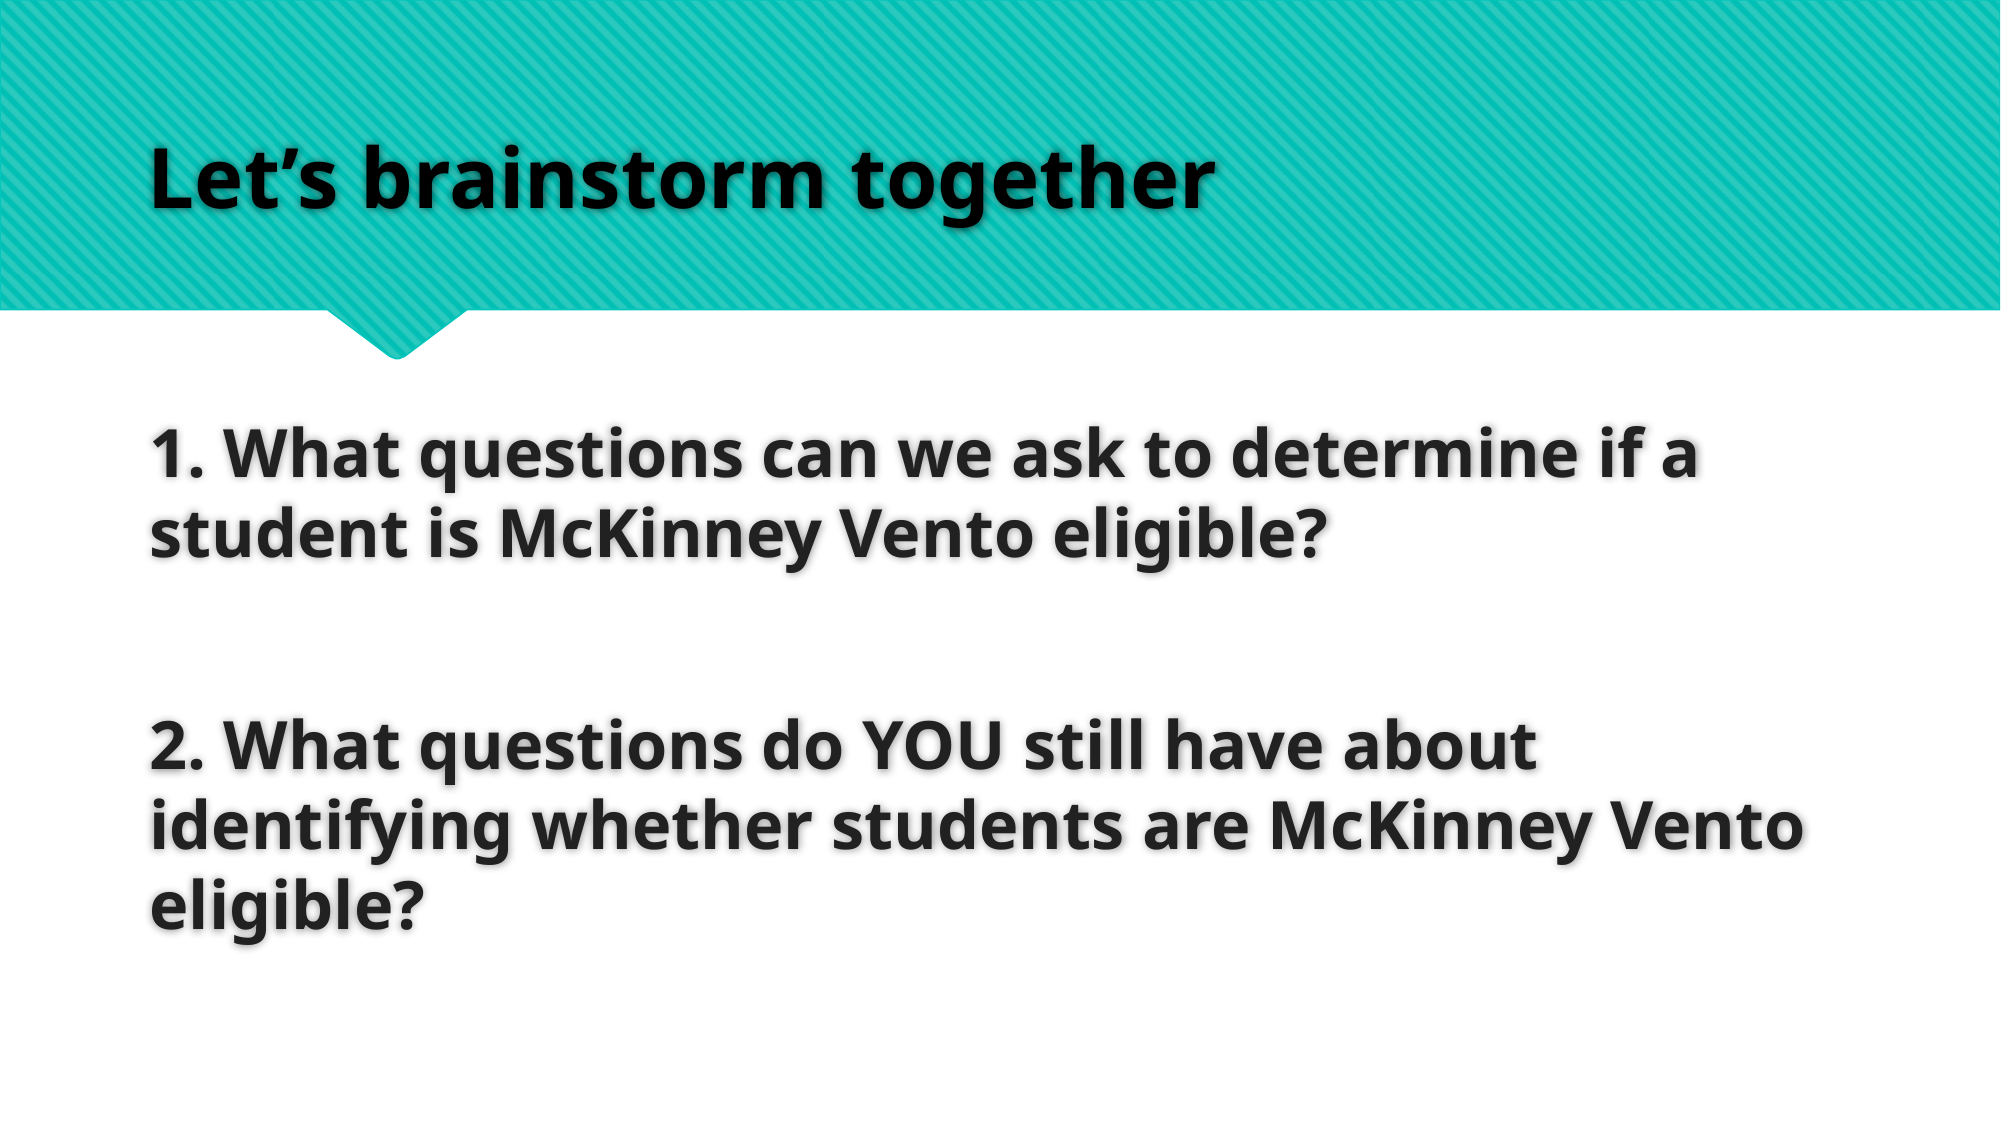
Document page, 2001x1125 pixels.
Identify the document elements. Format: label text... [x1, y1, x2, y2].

title Let’s brainstorm together [132, 73, 1868, 233]
list 1. What questions can we ask to determine if a student is McKinney Vento eligible? 2. What questions do YOU still have about identifying whether students are McKinney Vento eligible? [134, 392, 1866, 962]
